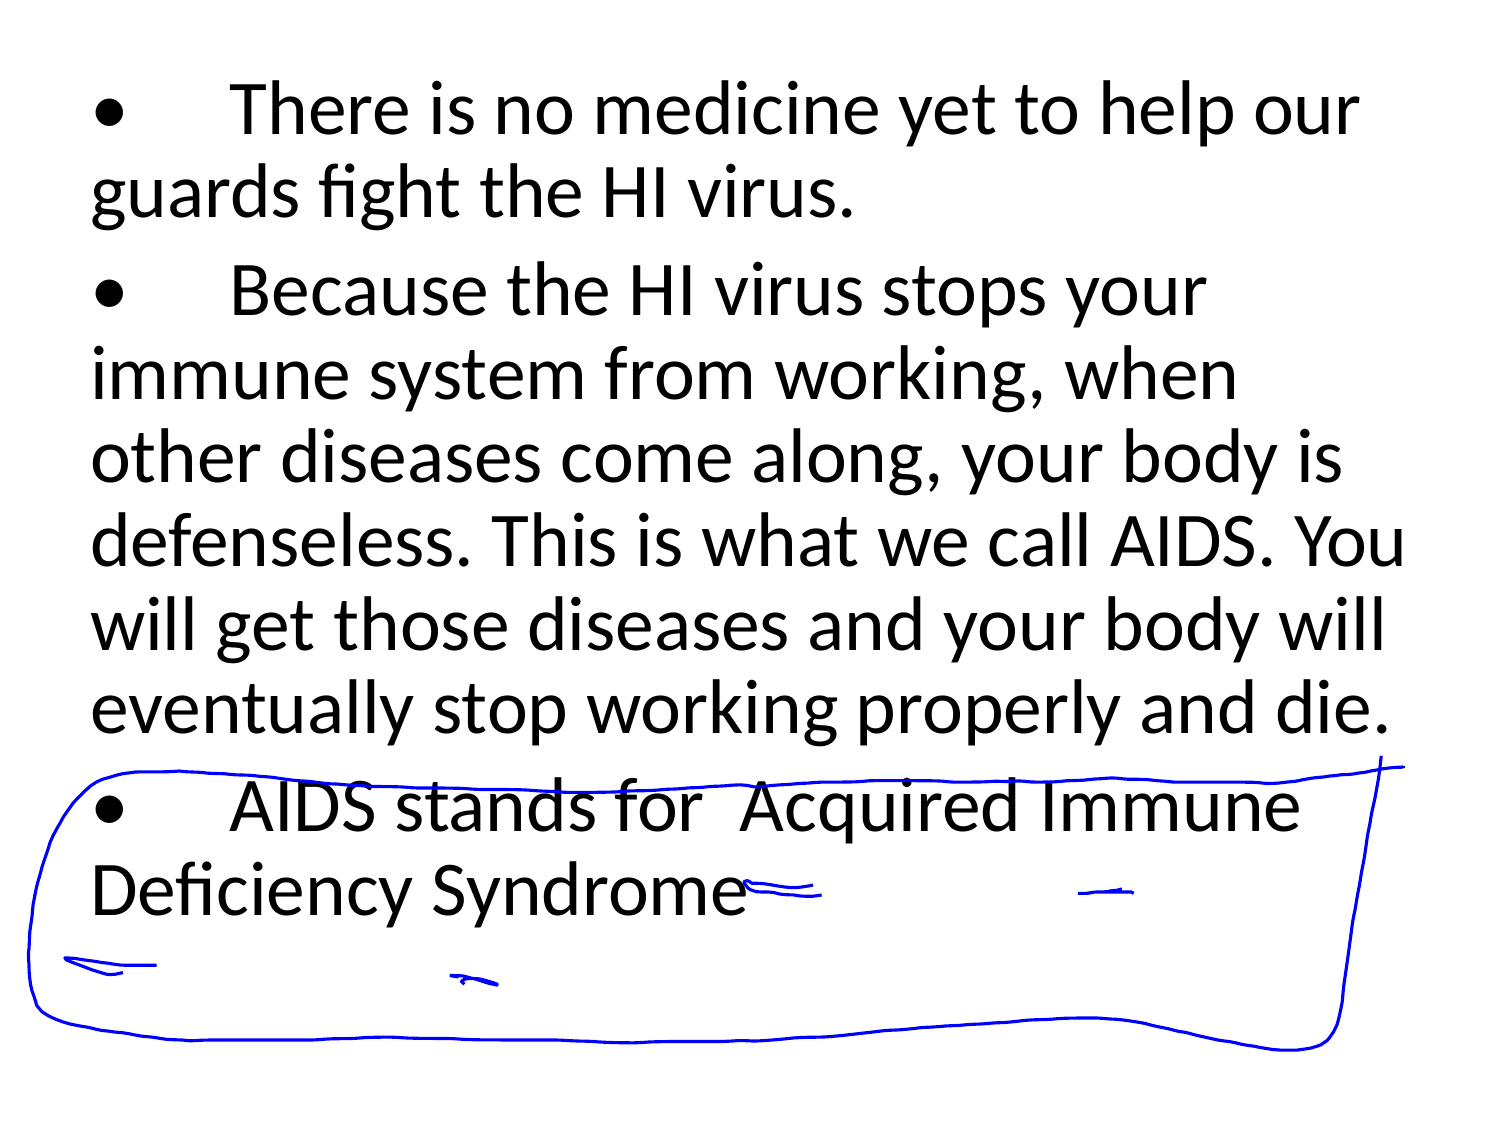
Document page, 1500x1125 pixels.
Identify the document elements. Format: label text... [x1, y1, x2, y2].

text_box [27, 755, 1404, 1051]
list • There is no medicine yet to help our guards fight the HI virus. • Because the HI virus stops your immune system from working, when other diseases come along, your body is defenseless. This is what we call AIDS. You will get those diseases and your body will eventually stop working properly and die. • AIDS stands for Acquired Immune Deficiency Syndrome [75, 59, 1425, 1005]
